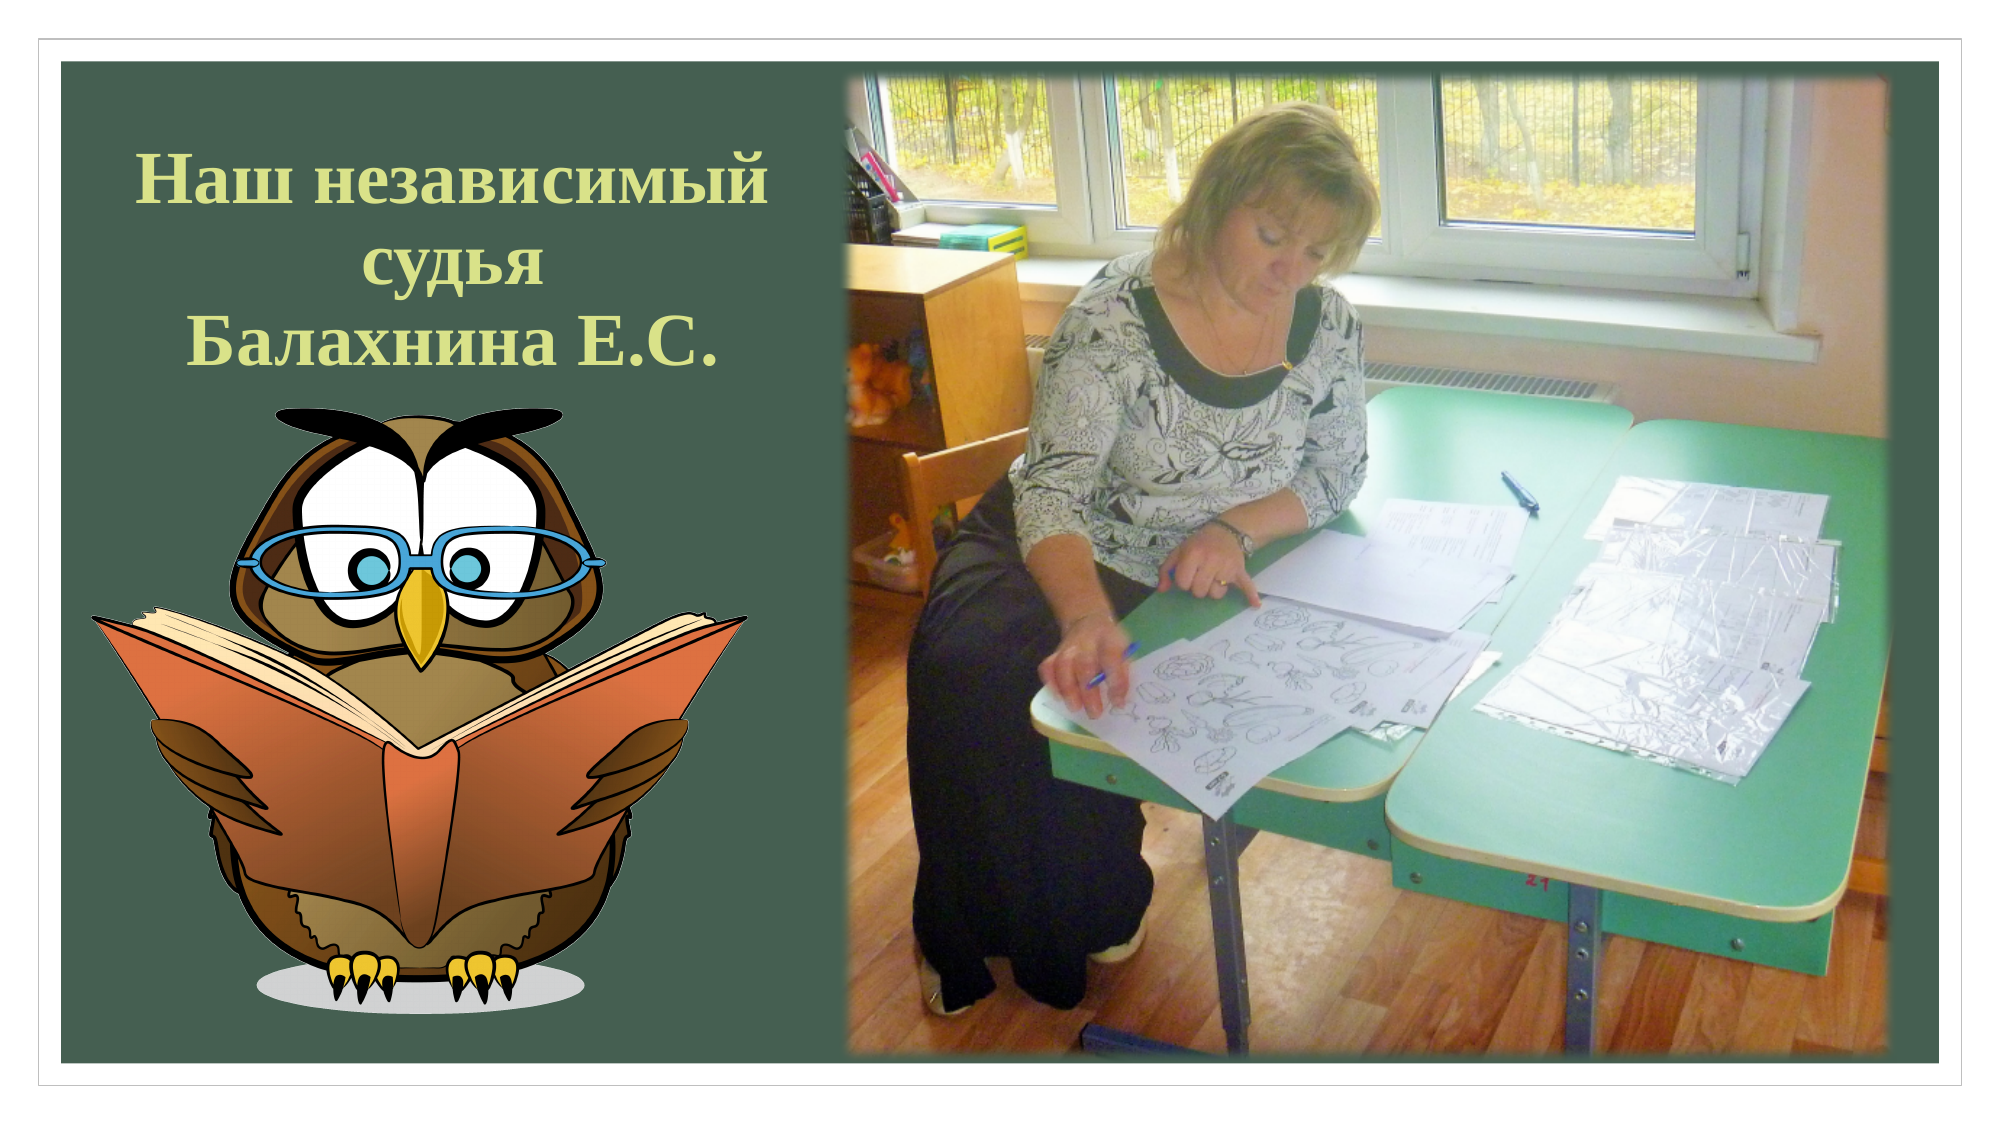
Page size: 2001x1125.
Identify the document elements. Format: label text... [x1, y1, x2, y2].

picture [91, 408, 748, 1014]
title Наш независимый судья Балахнина Е.С. [91, 111, 816, 409]
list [839, 69, 1897, 1064]
